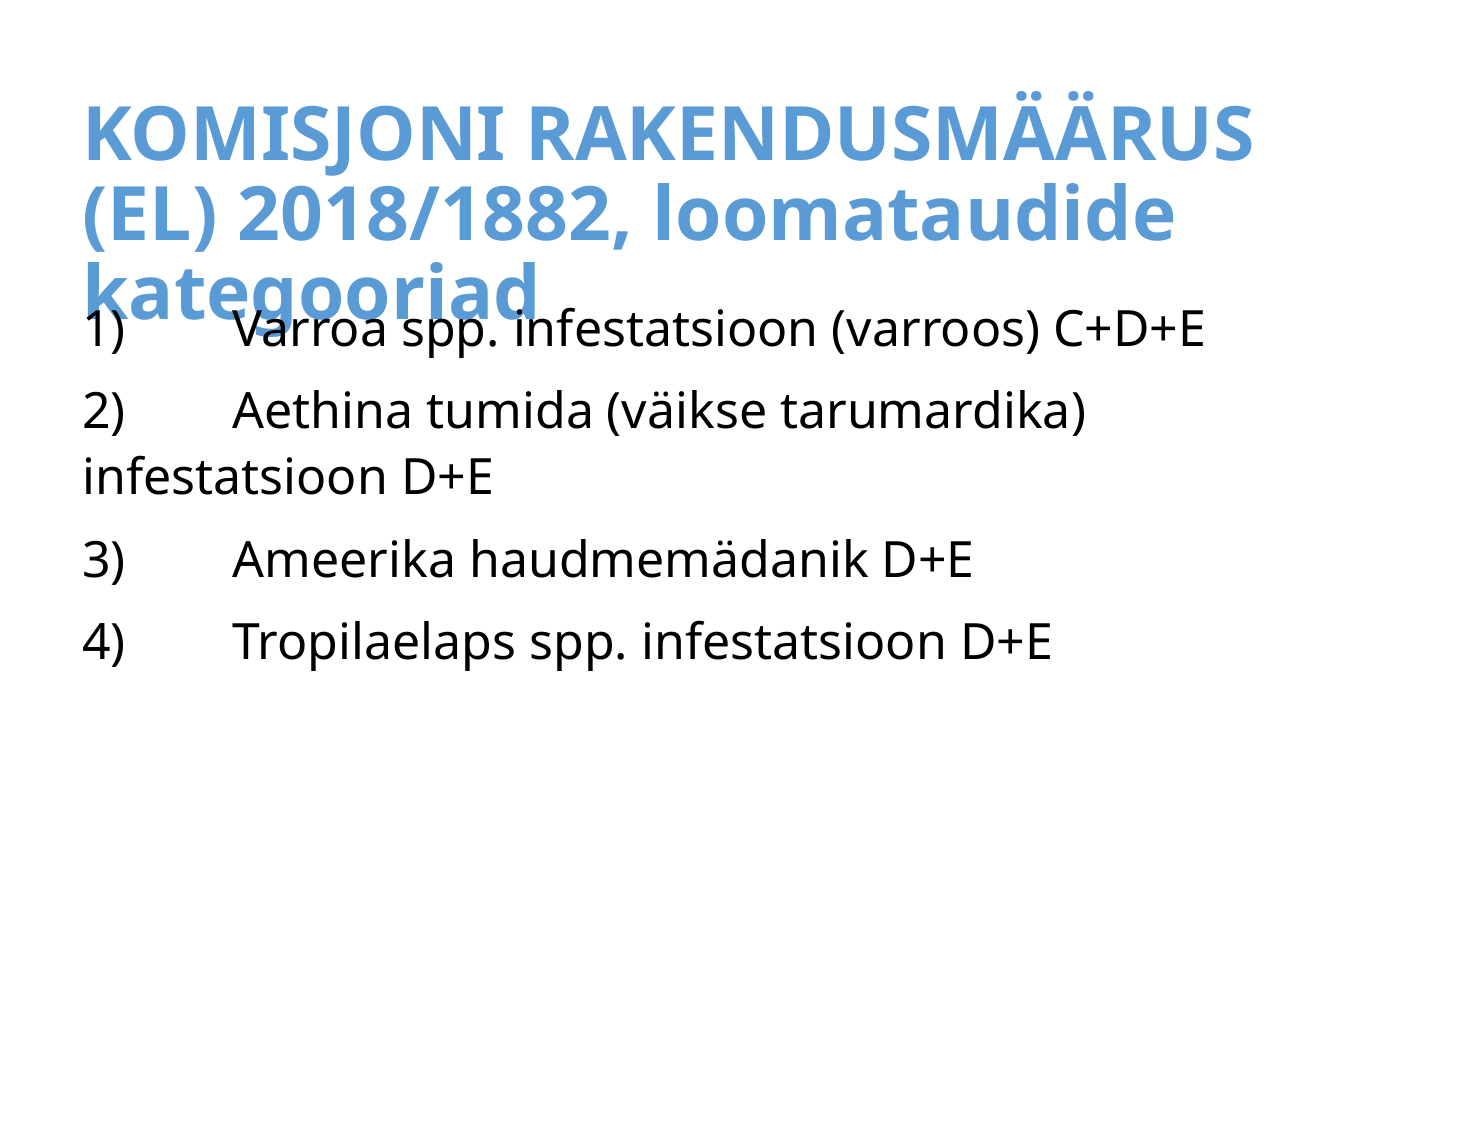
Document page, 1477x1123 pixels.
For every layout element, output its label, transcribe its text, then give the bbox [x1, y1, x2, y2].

title KOMISJONI RAKENDUSMÄÄRUS (EL) 2018/1882, loomataudide kategooriad [82, 88, 1382, 266]
list 1) Varroa spp. infestatsioon (varroos) C+D+E 2) Aethina tumida (väikse tarumardika) infestatsioon D+E 3) Ameerika haudmemädanik D+E 4) Tropilaelaps spp. infestatsioon D+E [82, 290, 1382, 1031]
